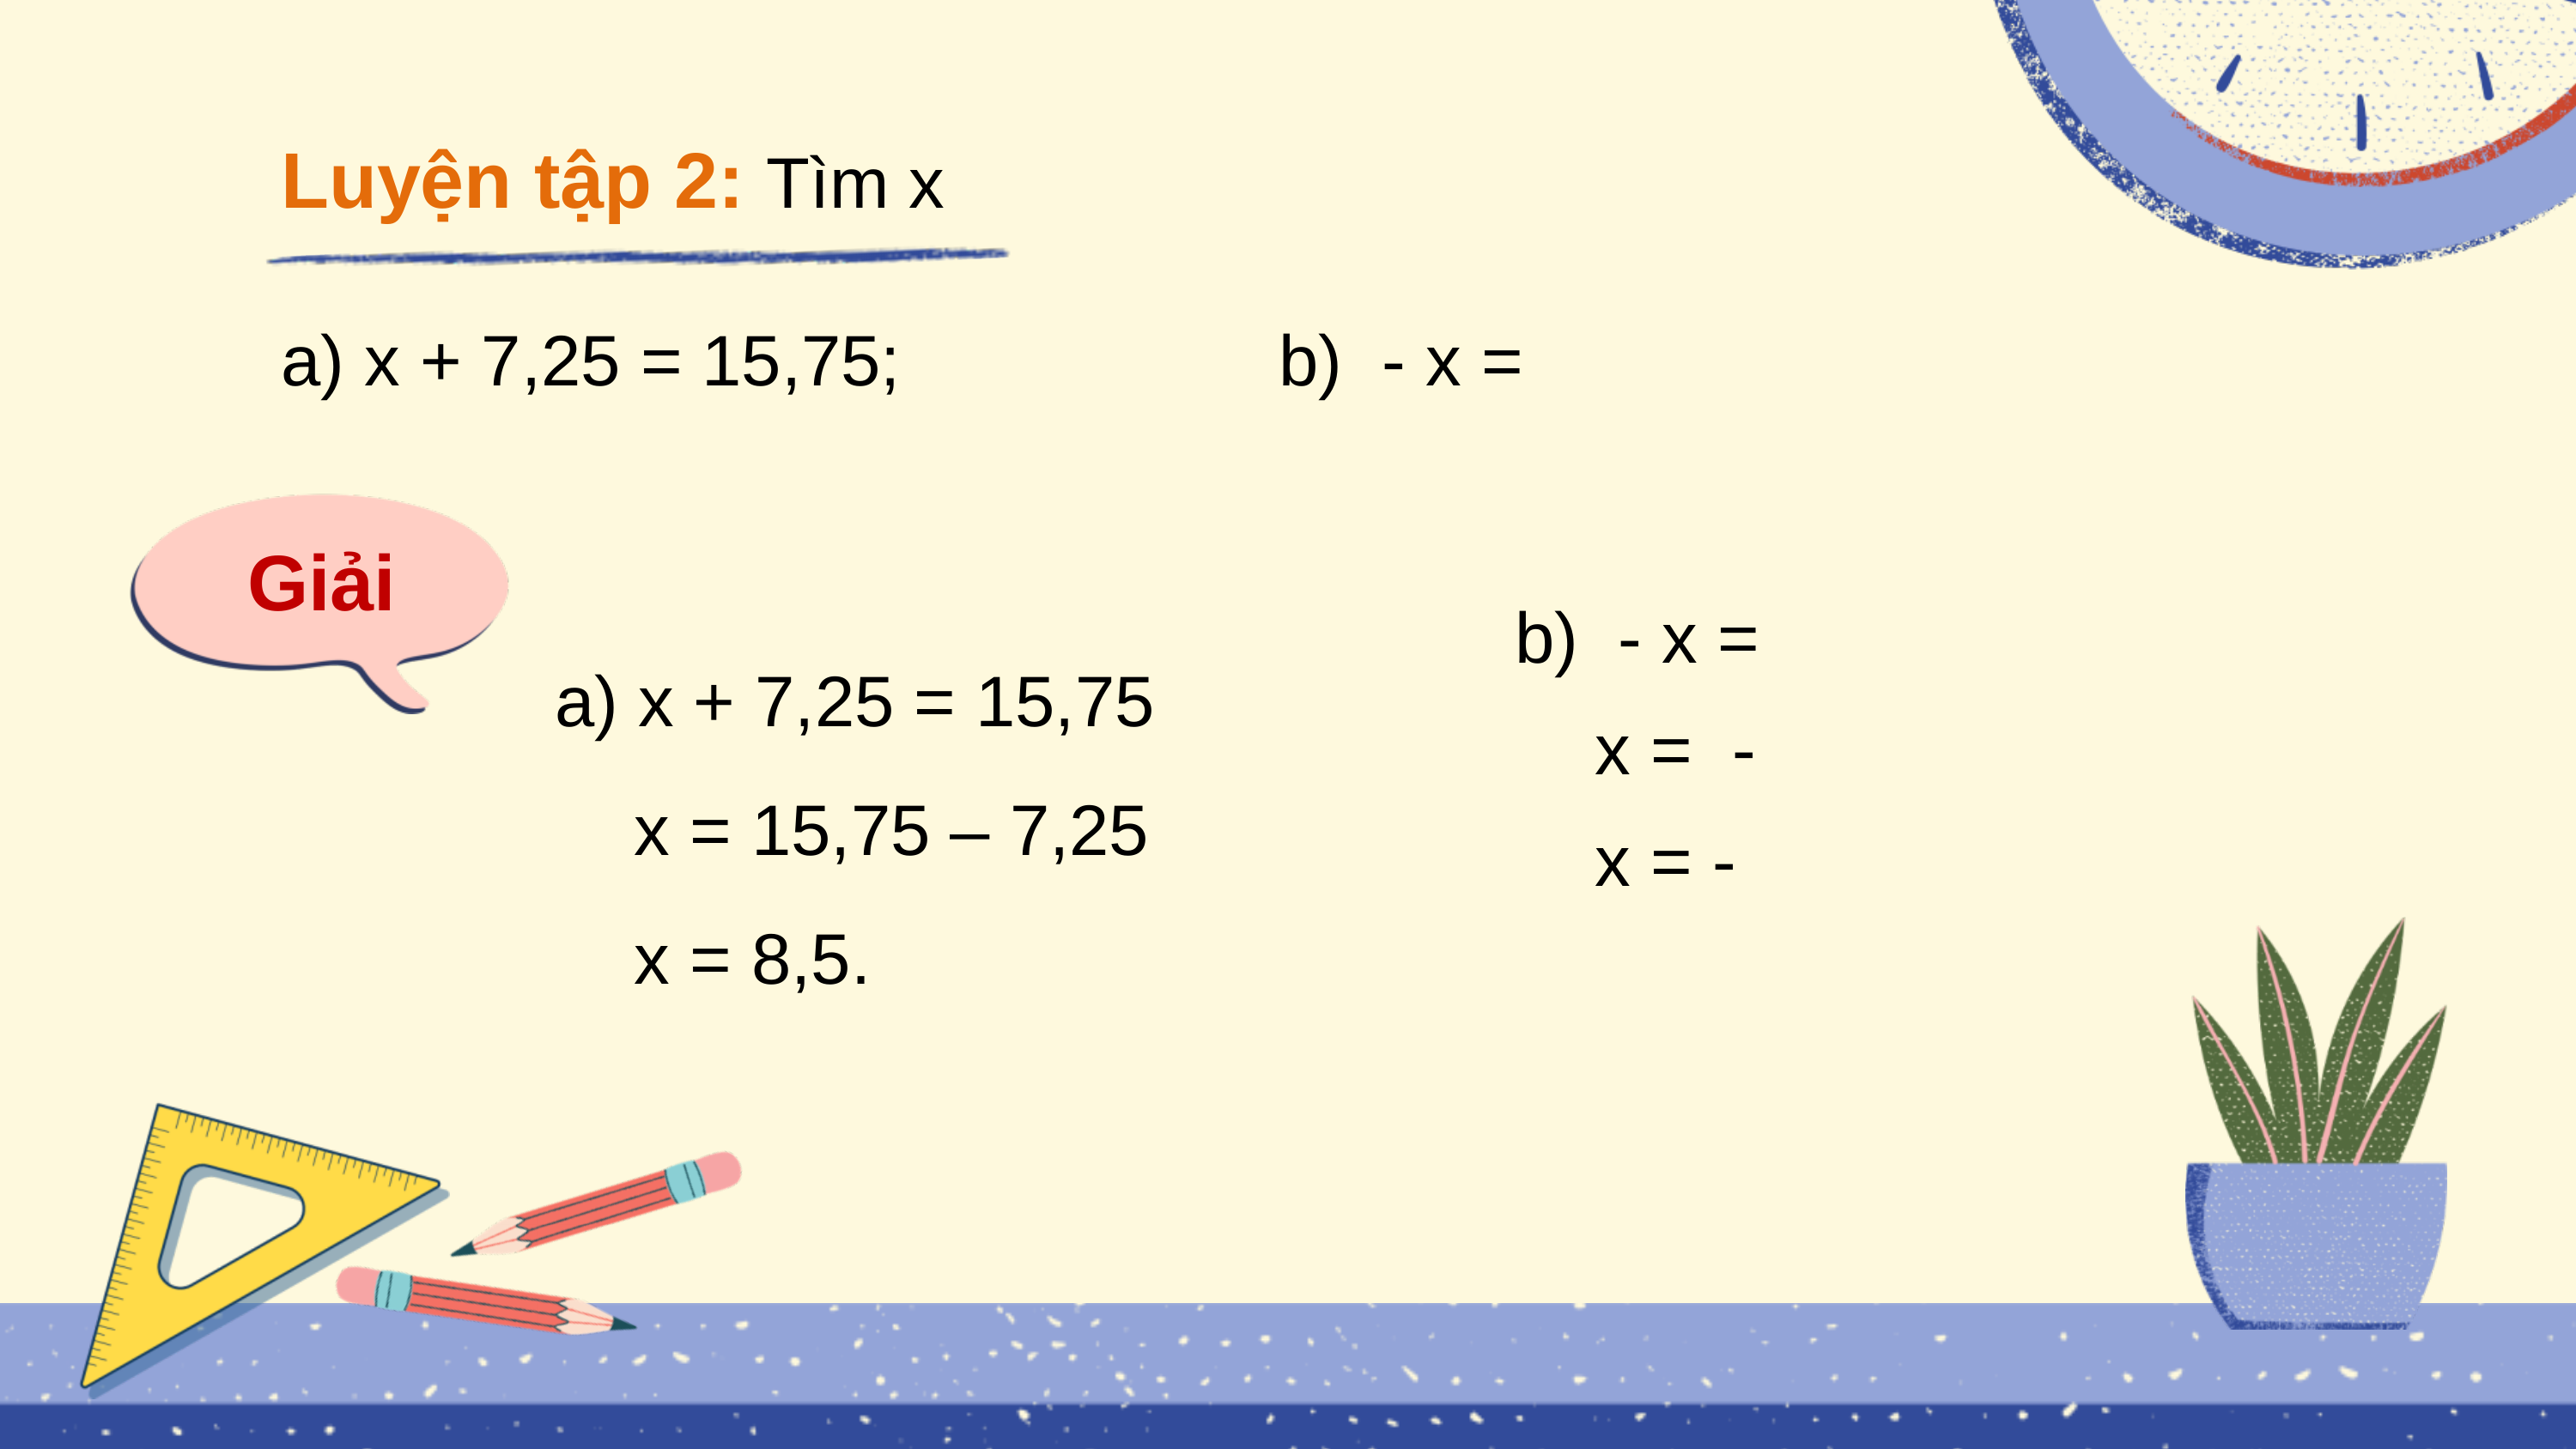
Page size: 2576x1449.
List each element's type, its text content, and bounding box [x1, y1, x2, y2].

picture [265, 231, 1011, 293]
picture [1975, 0, 2576, 270]
text_box a) x + 7,25 = 15,75 x = 15,75 – 7,25 x = 8,5. [542, 605, 1273, 1005]
picture [0, 917, 2576, 1449]
text_box Luyện tập 2: Tìm x [268, 123, 1052, 231]
picture [128, 481, 516, 715]
